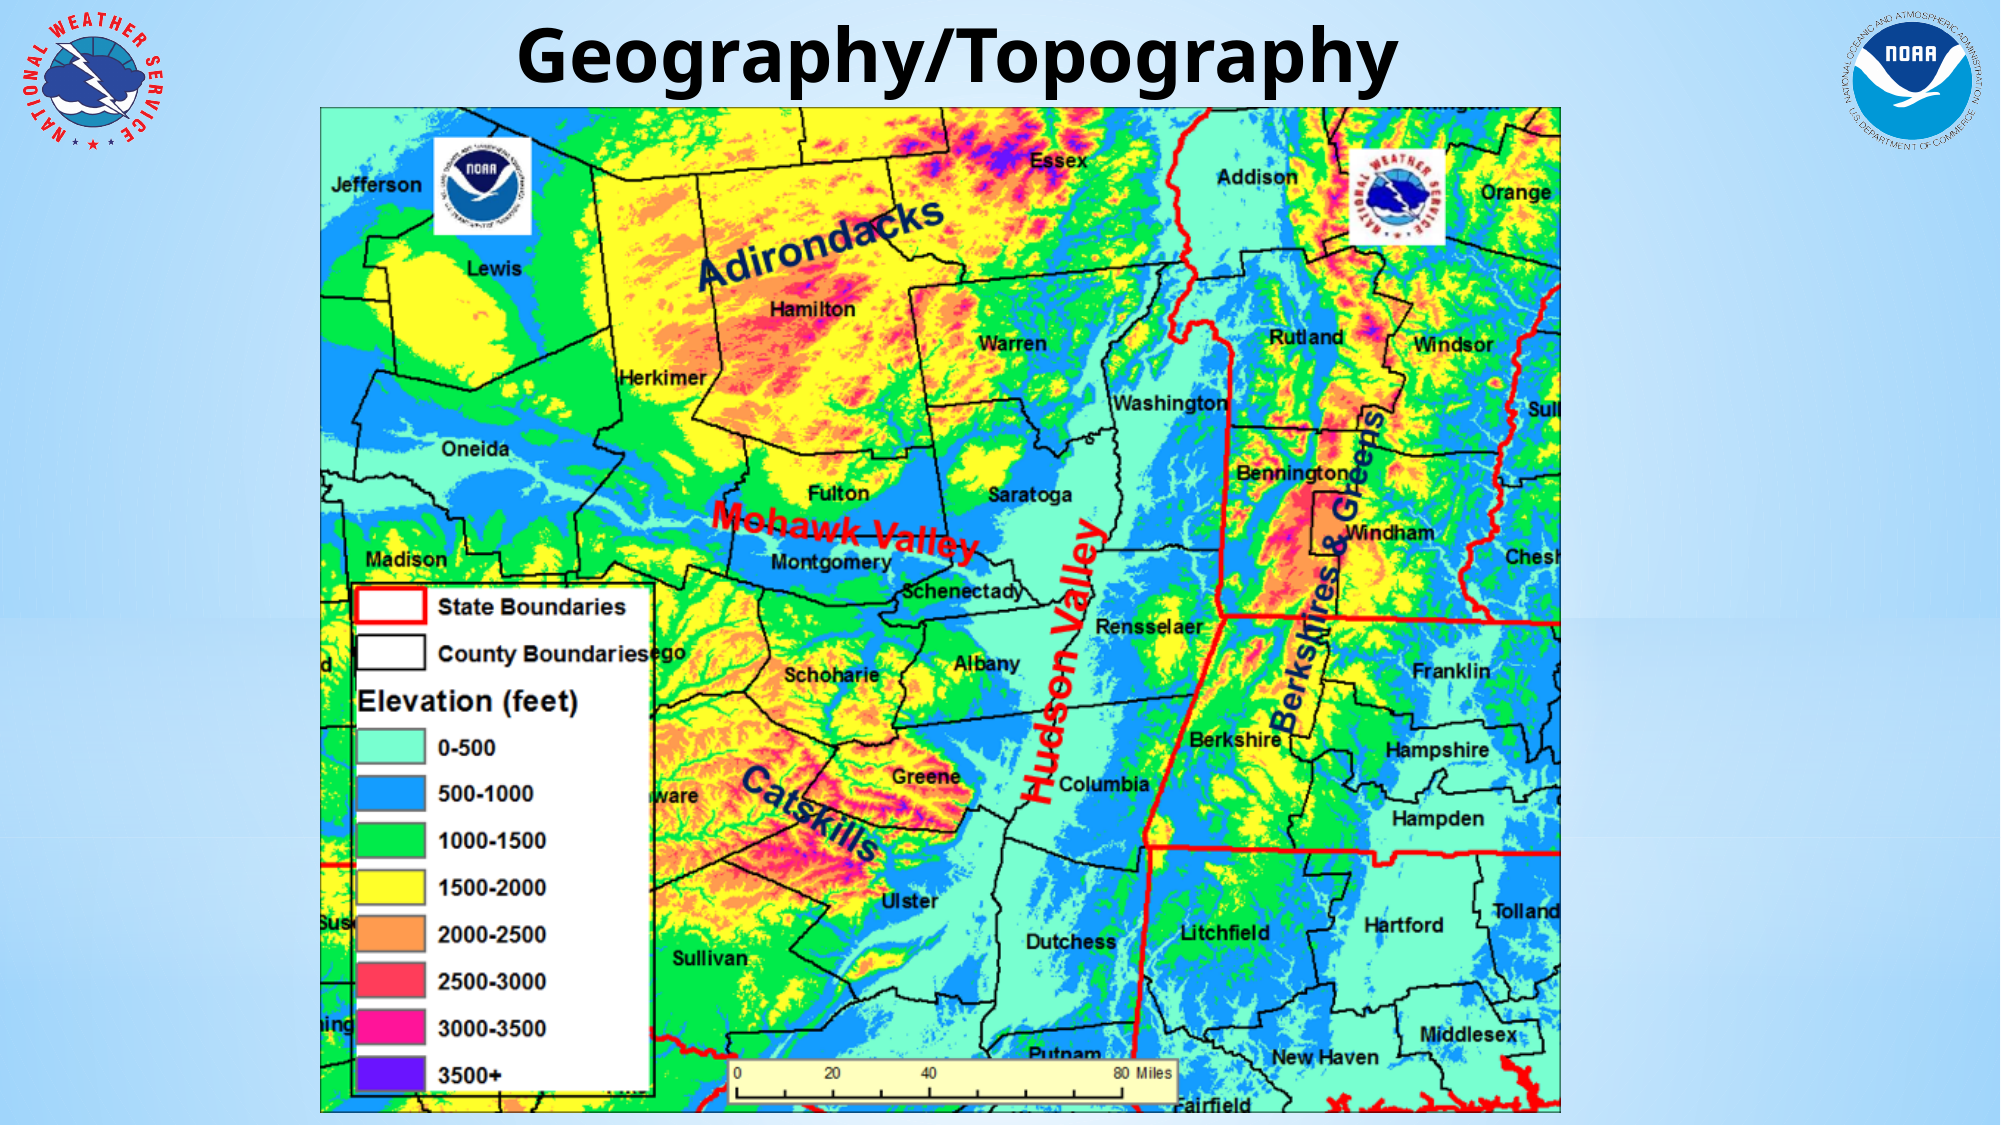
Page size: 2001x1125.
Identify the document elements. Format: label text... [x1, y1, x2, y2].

picture [1841, 11, 1982, 151]
picture [319, 107, 1561, 1113]
title Geography/Topography [423, 0, 1492, 105]
picture [22, 12, 163, 151]
